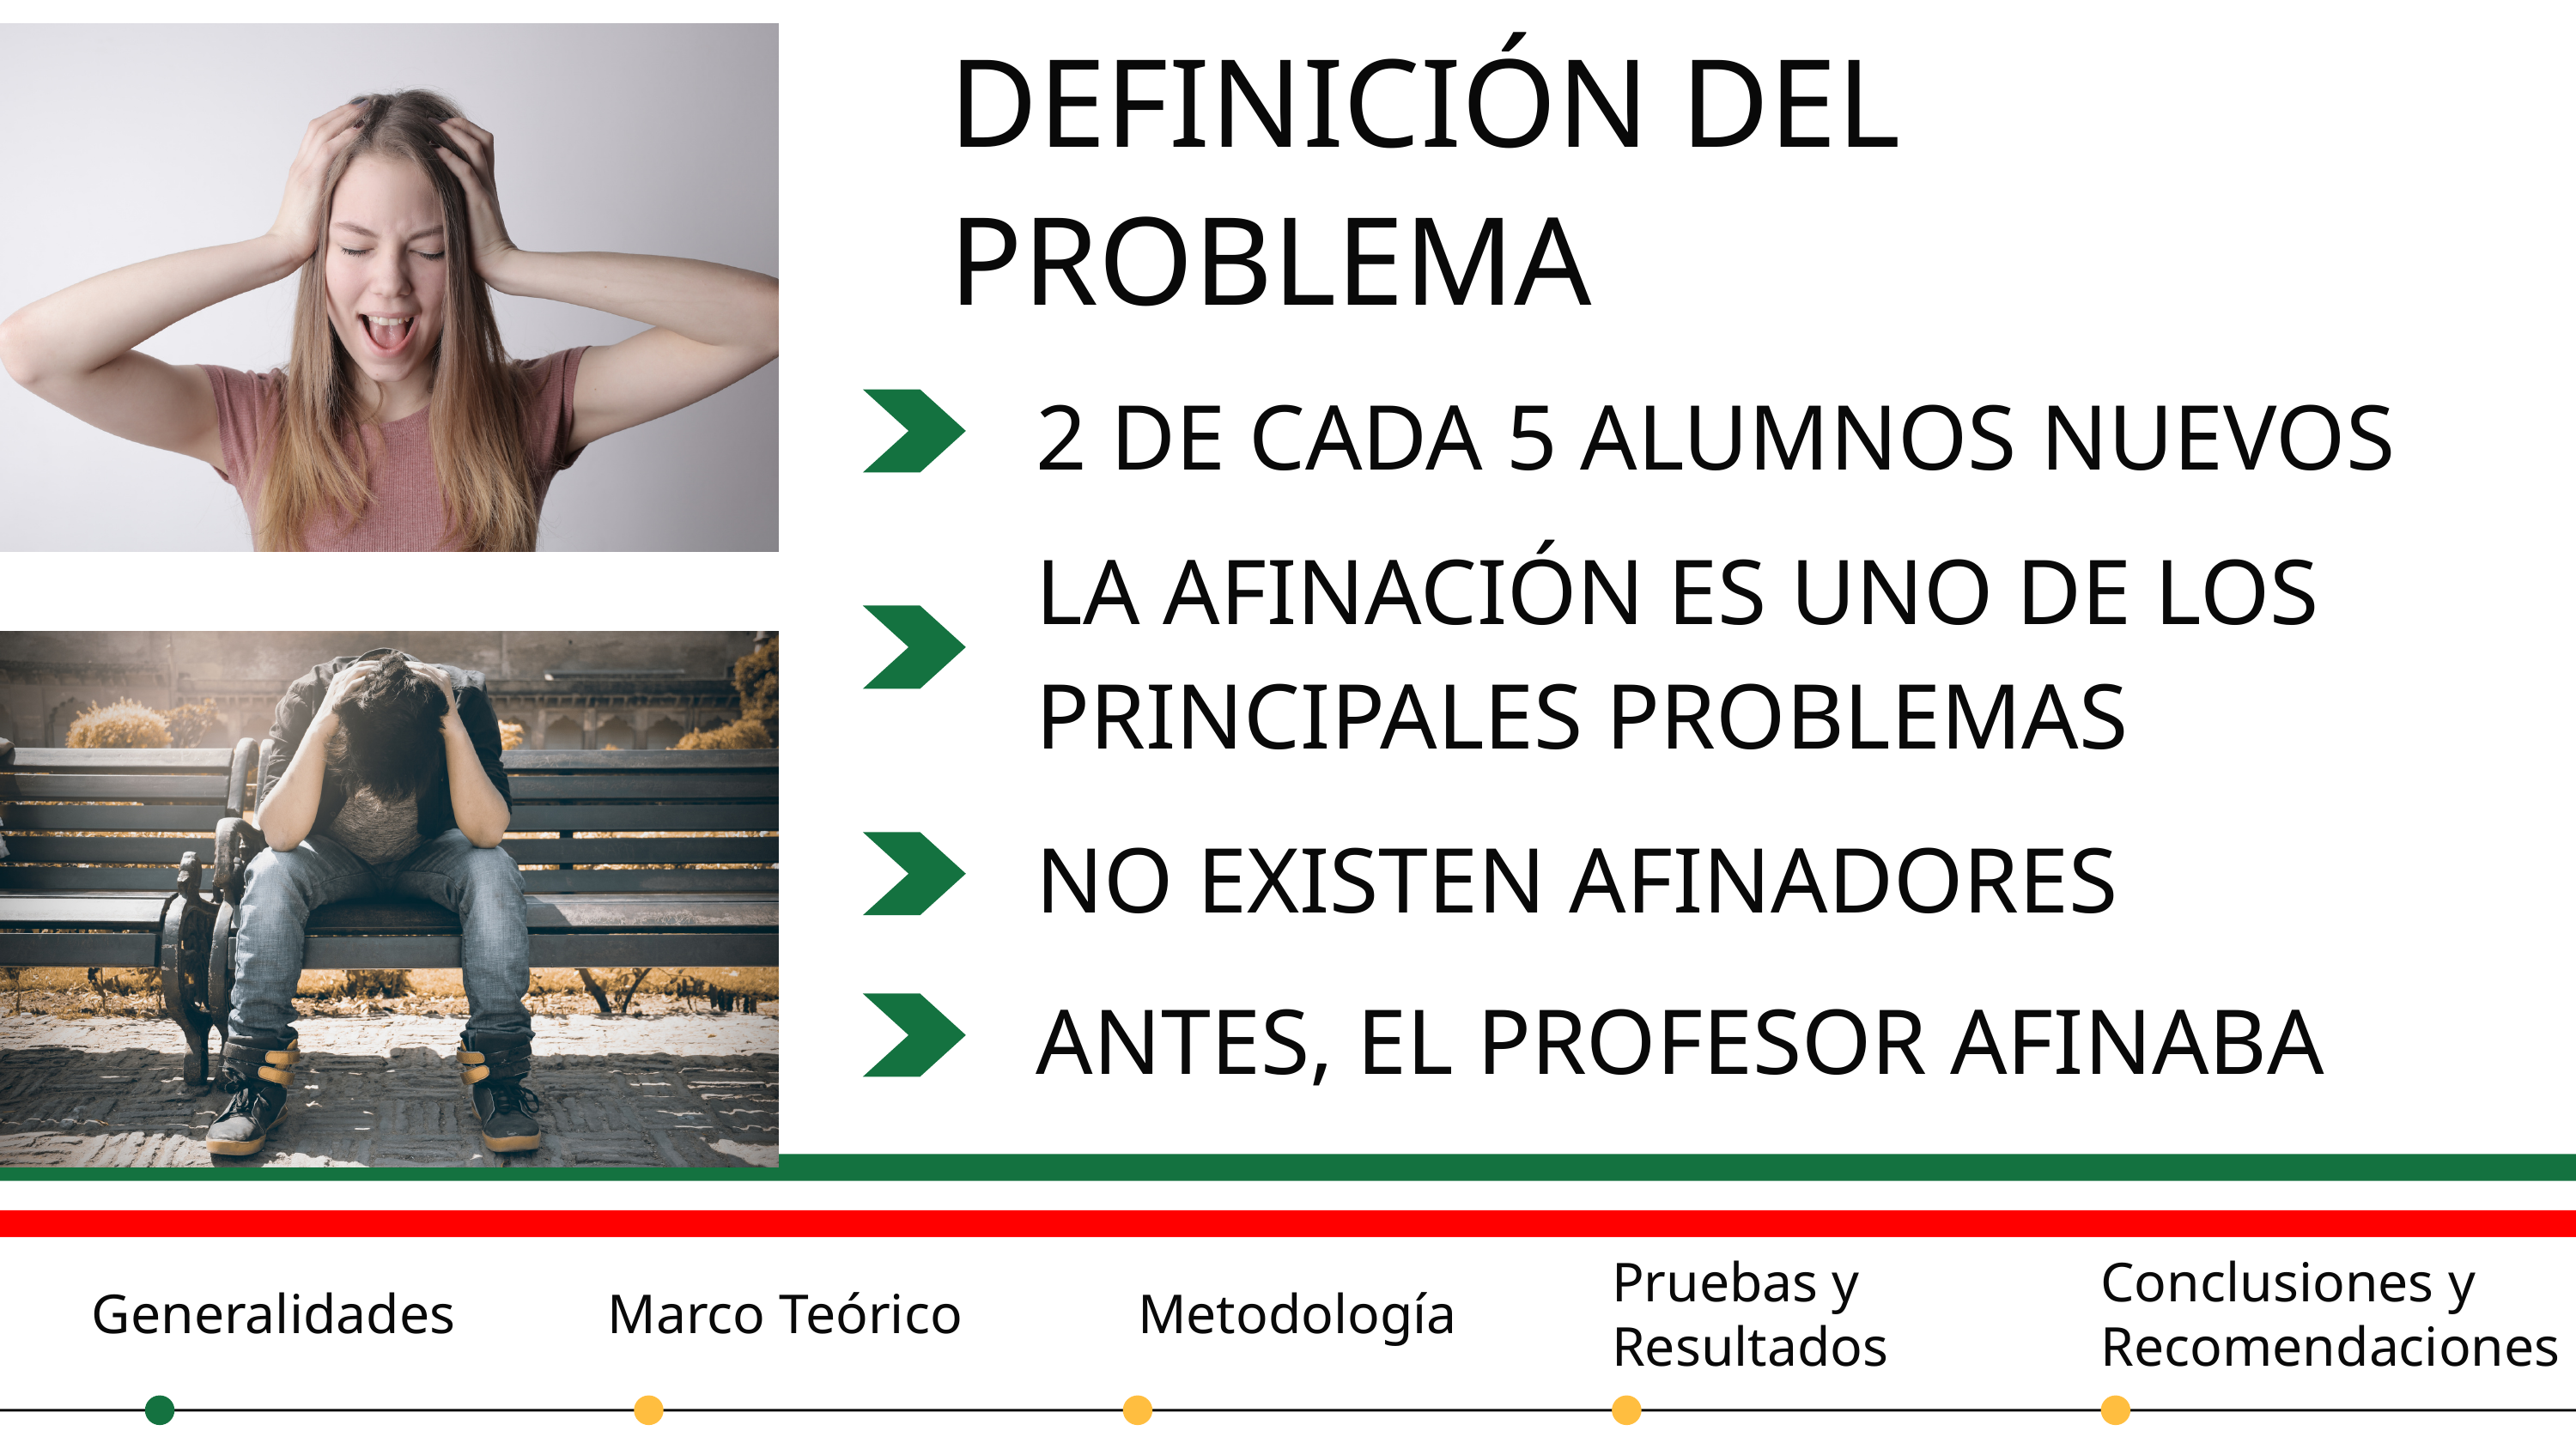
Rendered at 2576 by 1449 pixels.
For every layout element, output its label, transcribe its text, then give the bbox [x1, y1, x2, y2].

text_box DEFINICIÓN DEL PROBLEMA [949, 13, 2432, 330]
text_box NO EXISTEN AFINADORES [1036, 805, 2518, 931]
text_box Conclusiones y Recomendaciones [2100, 1247, 2576, 1377]
text_box Generalidades [91, 1280, 460, 1345]
picture [0, 23, 780, 552]
text_box LA AFINACIÓN ES UNO DE LOS PRINCIPALES PROBLEMAS [1036, 517, 2518, 767]
text_box 2 DE CADA 5 ALUMNOS NUEVOS [1036, 362, 2518, 488]
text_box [862, 605, 967, 689]
text_box Metodología [1137, 1280, 1468, 1345]
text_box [862, 389, 967, 473]
picture [0, 631, 780, 1168]
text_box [1122, 1395, 1153, 1426]
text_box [862, 993, 967, 1077]
text_box Marco Teórico [607, 1280, 999, 1345]
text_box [144, 1395, 175, 1426]
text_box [862, 832, 967, 916]
text_box Pruebas y Resultados [1612, 1247, 1942, 1377]
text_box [1611, 1395, 1642, 1426]
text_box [2100, 1395, 2131, 1426]
text_box ANTES, EL PROFESOR AFINABA [1036, 967, 2518, 1093]
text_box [633, 1395, 664, 1426]
